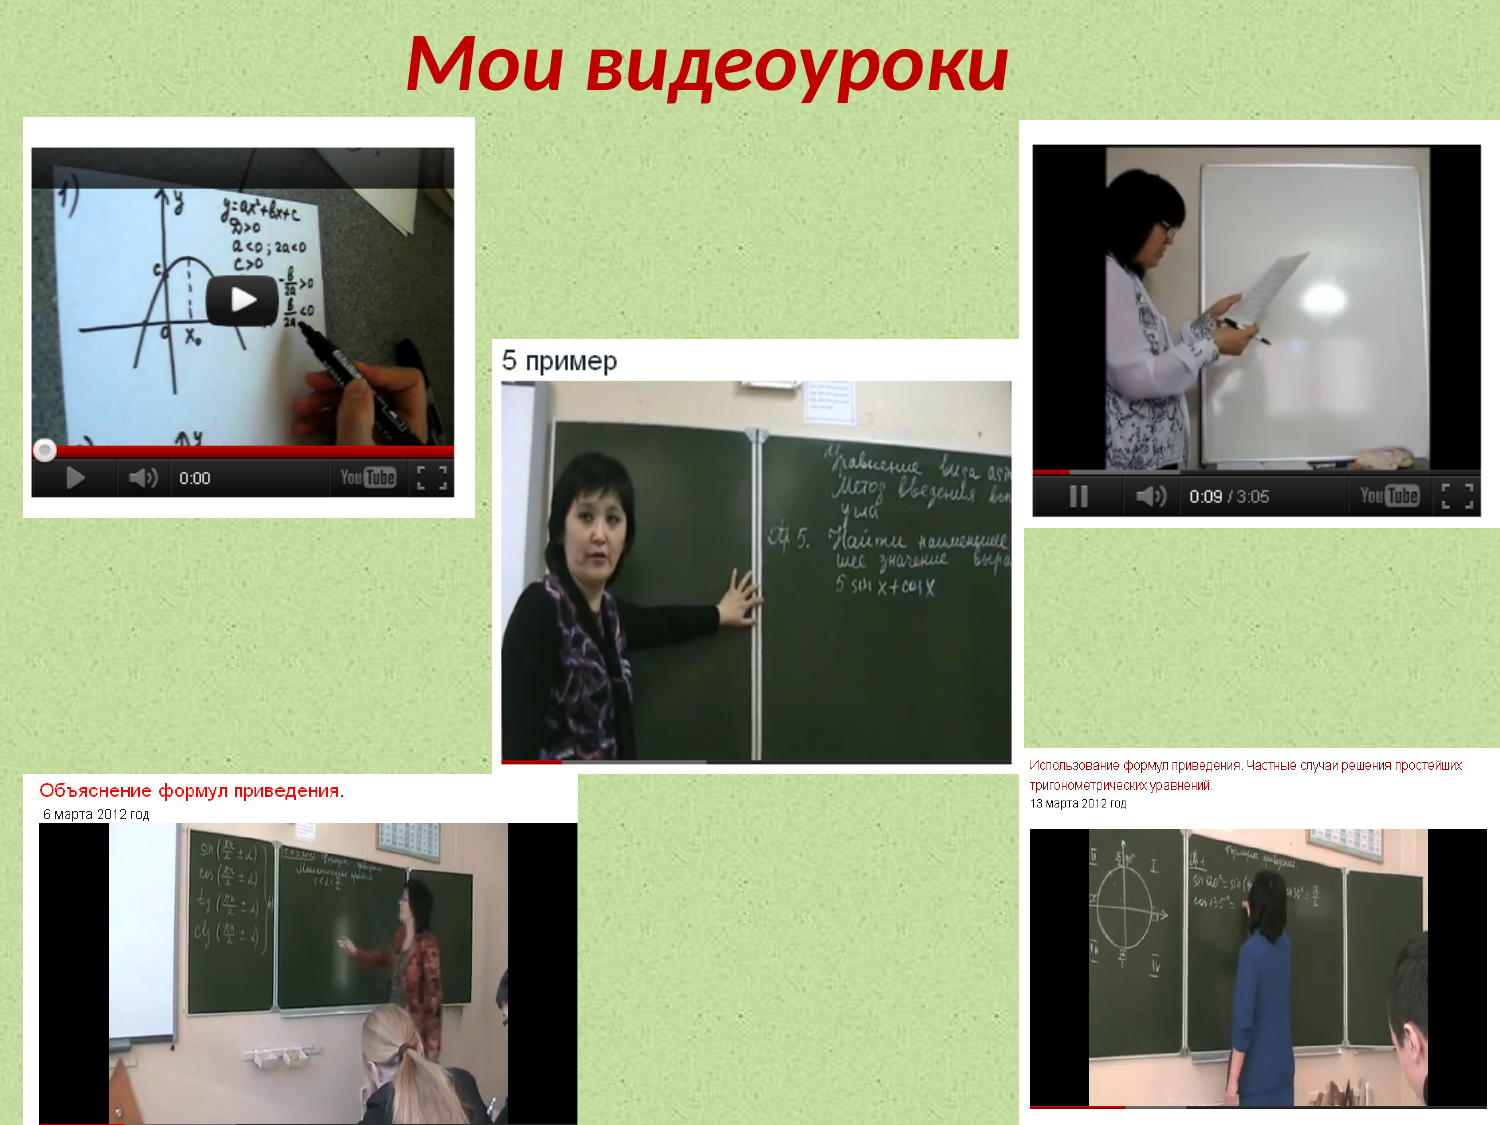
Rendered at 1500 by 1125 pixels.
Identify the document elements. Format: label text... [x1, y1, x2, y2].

picture [23, 119, 1500, 1125]
text_box Мои видеоуроки [389, 0, 1026, 115]
picture [23, 116, 475, 519]
